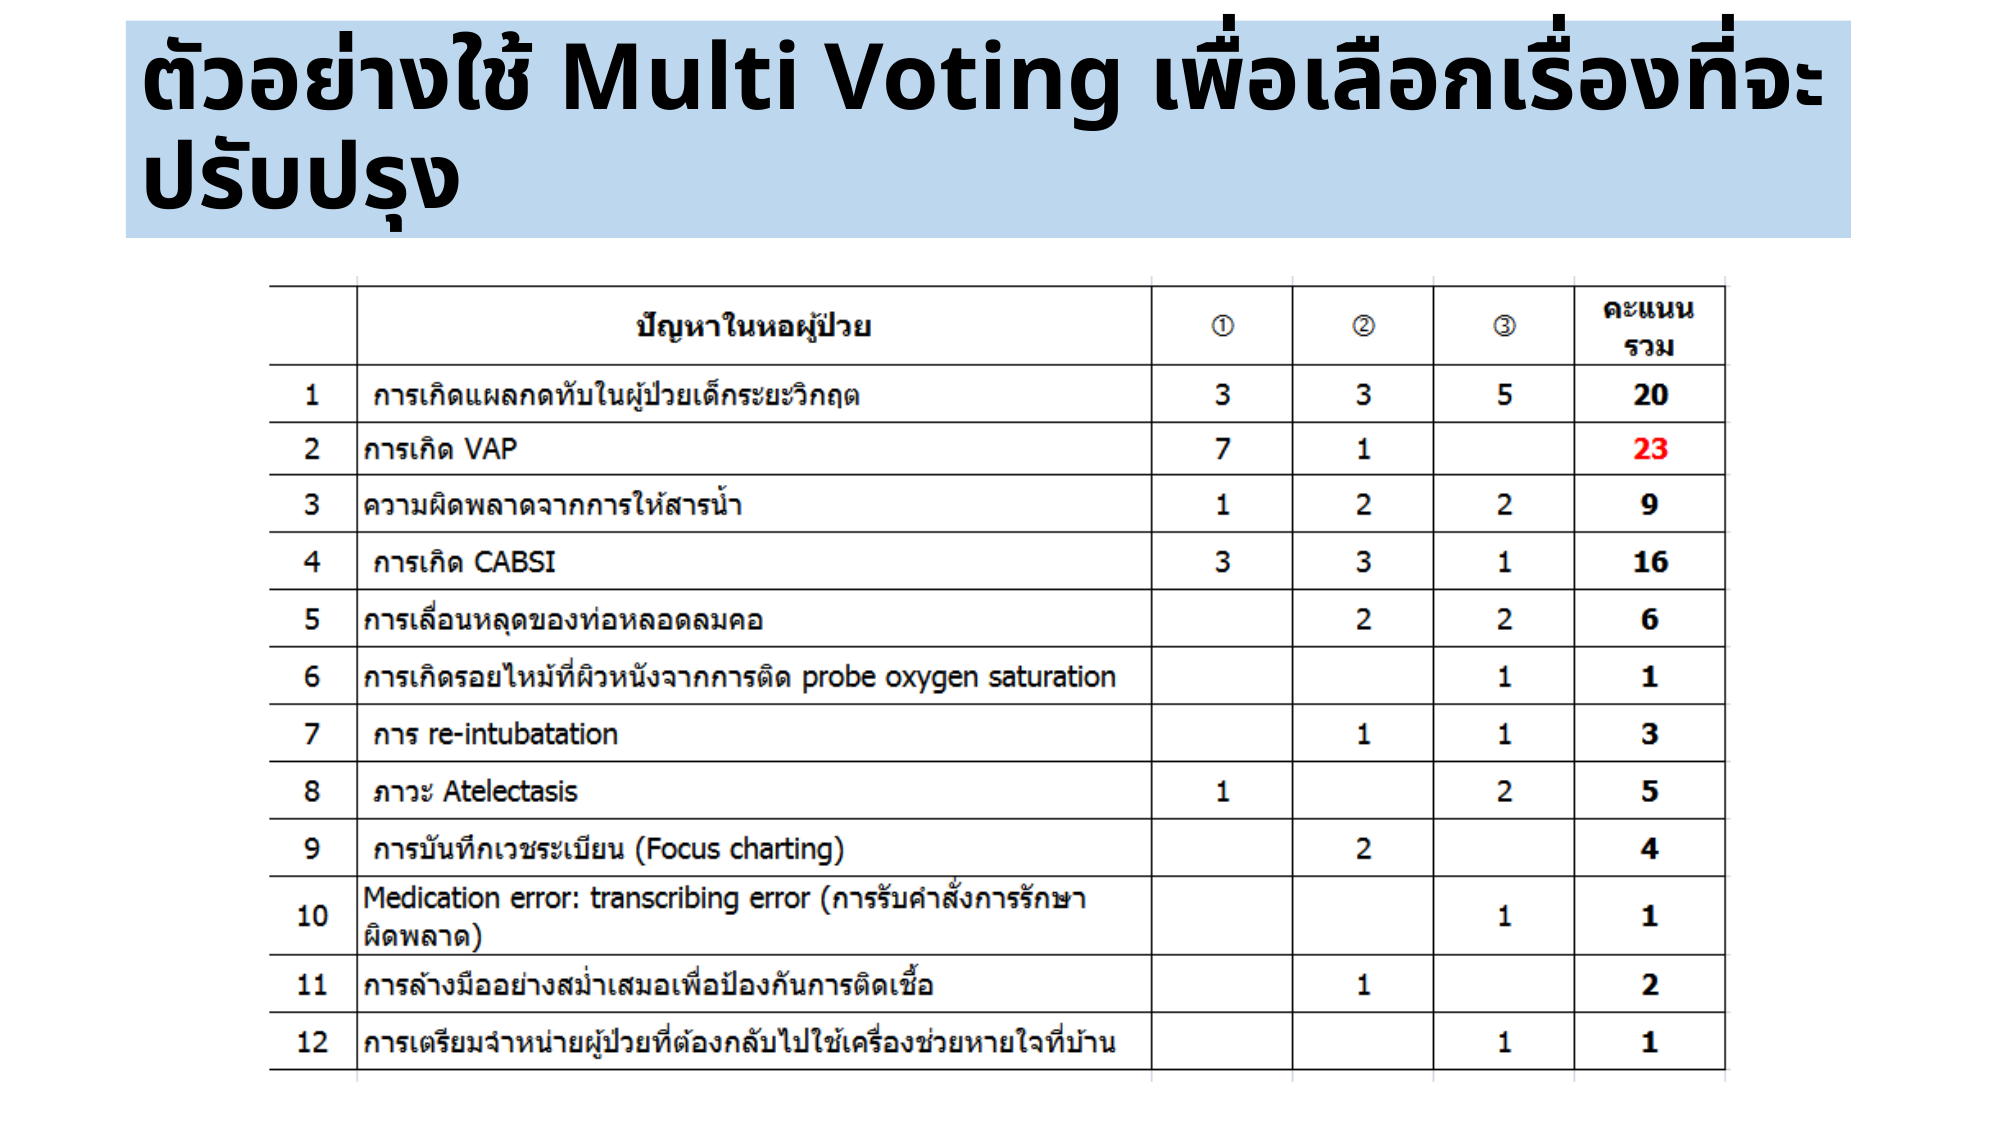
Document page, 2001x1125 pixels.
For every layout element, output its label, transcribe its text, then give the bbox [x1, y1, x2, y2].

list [269, 276, 1731, 1082]
title ตัวอย่างใช้ Multi Voting เพื่อเลือกเรื่องที่จะปรับปรุง [125, 20, 1851, 238]
